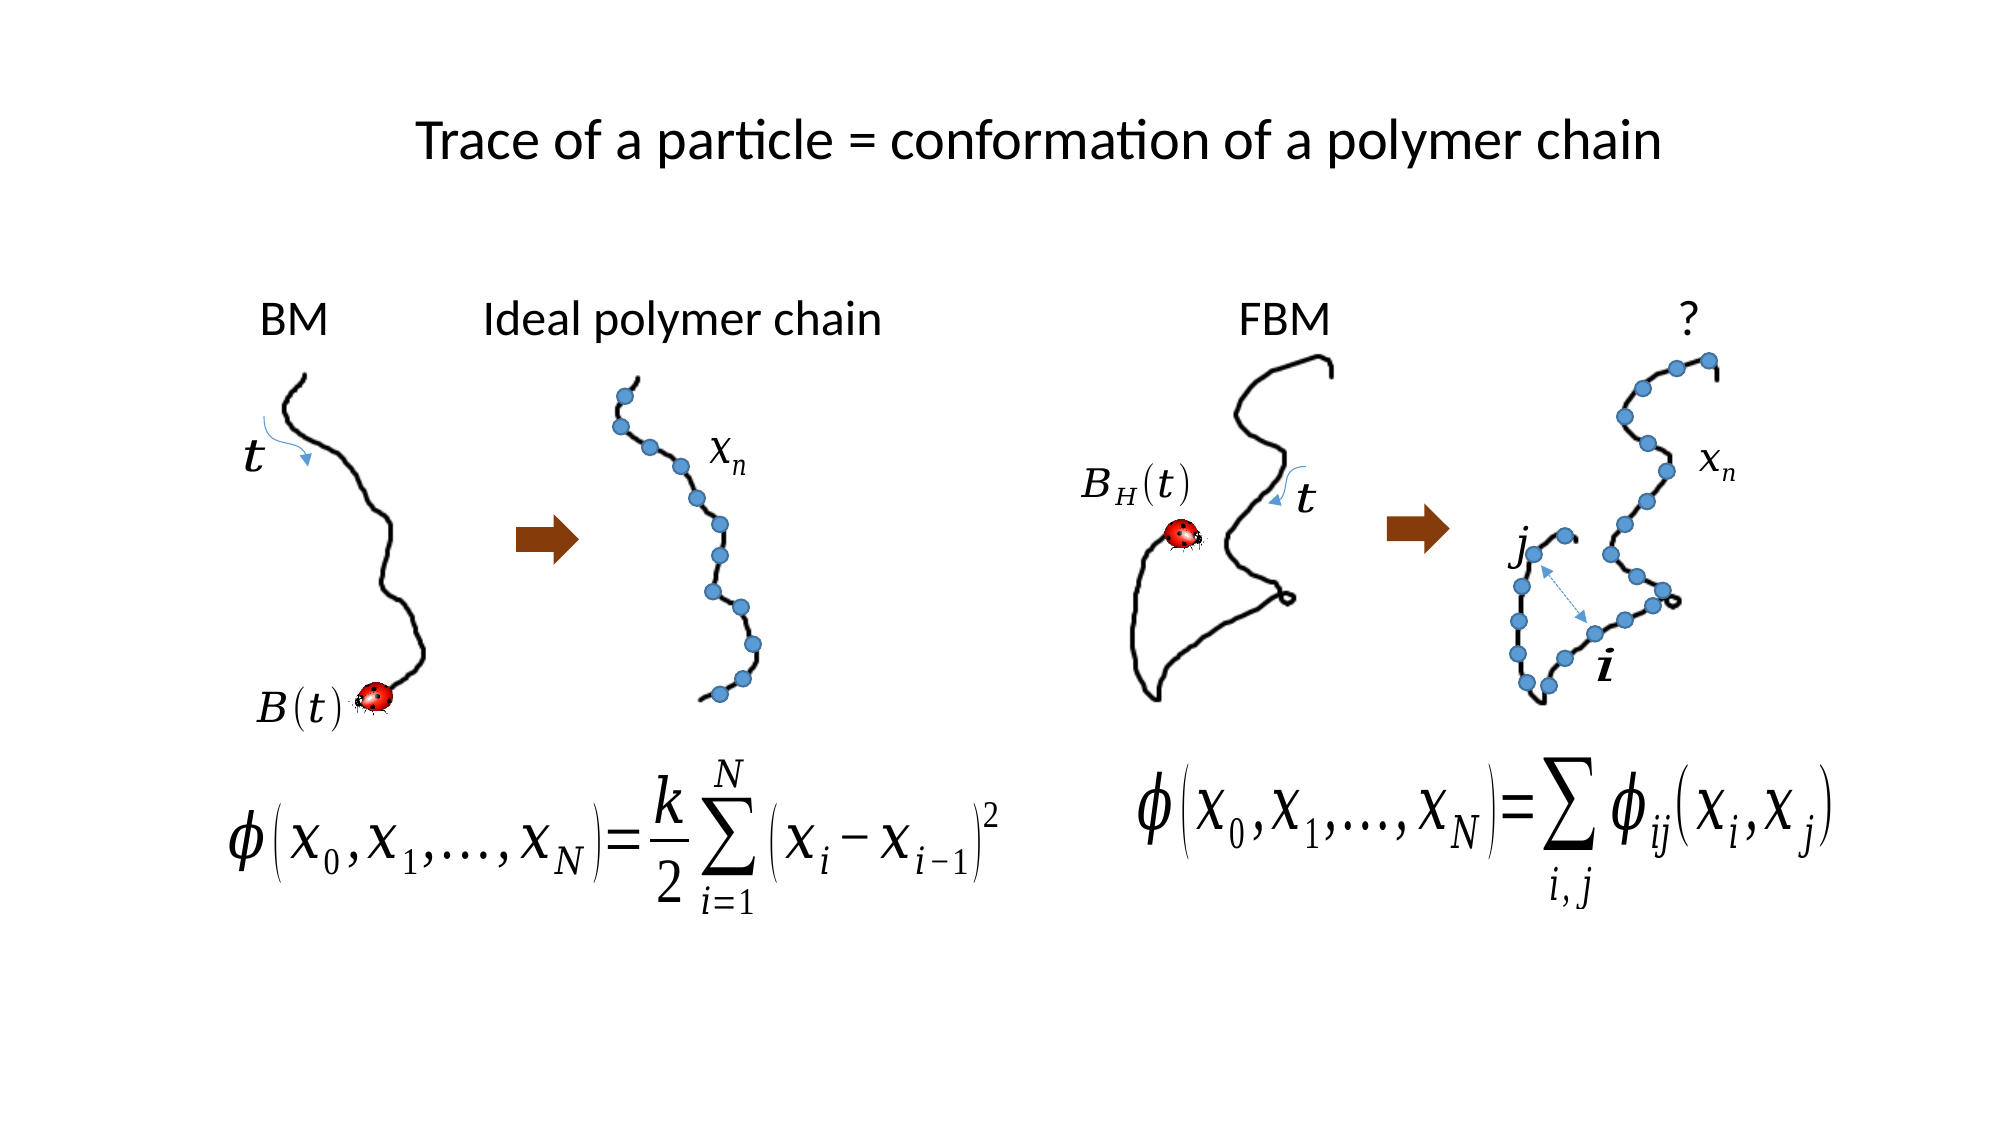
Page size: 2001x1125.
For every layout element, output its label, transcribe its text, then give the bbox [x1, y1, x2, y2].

text_box FBM [1224, 277, 1347, 345]
picture [1110, 345, 1754, 729]
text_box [260, 419, 312, 464]
picture [254, 349, 814, 740]
text_box Trace of a particle = conformation of a polymer chain [400, 93, 1679, 179]
text_box ? [1662, 277, 1716, 345]
text_box Ideal polymer chain [468, 277, 898, 353]
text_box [1267, 466, 1306, 504]
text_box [1540, 565, 1587, 624]
text_box BM [244, 277, 345, 353]
